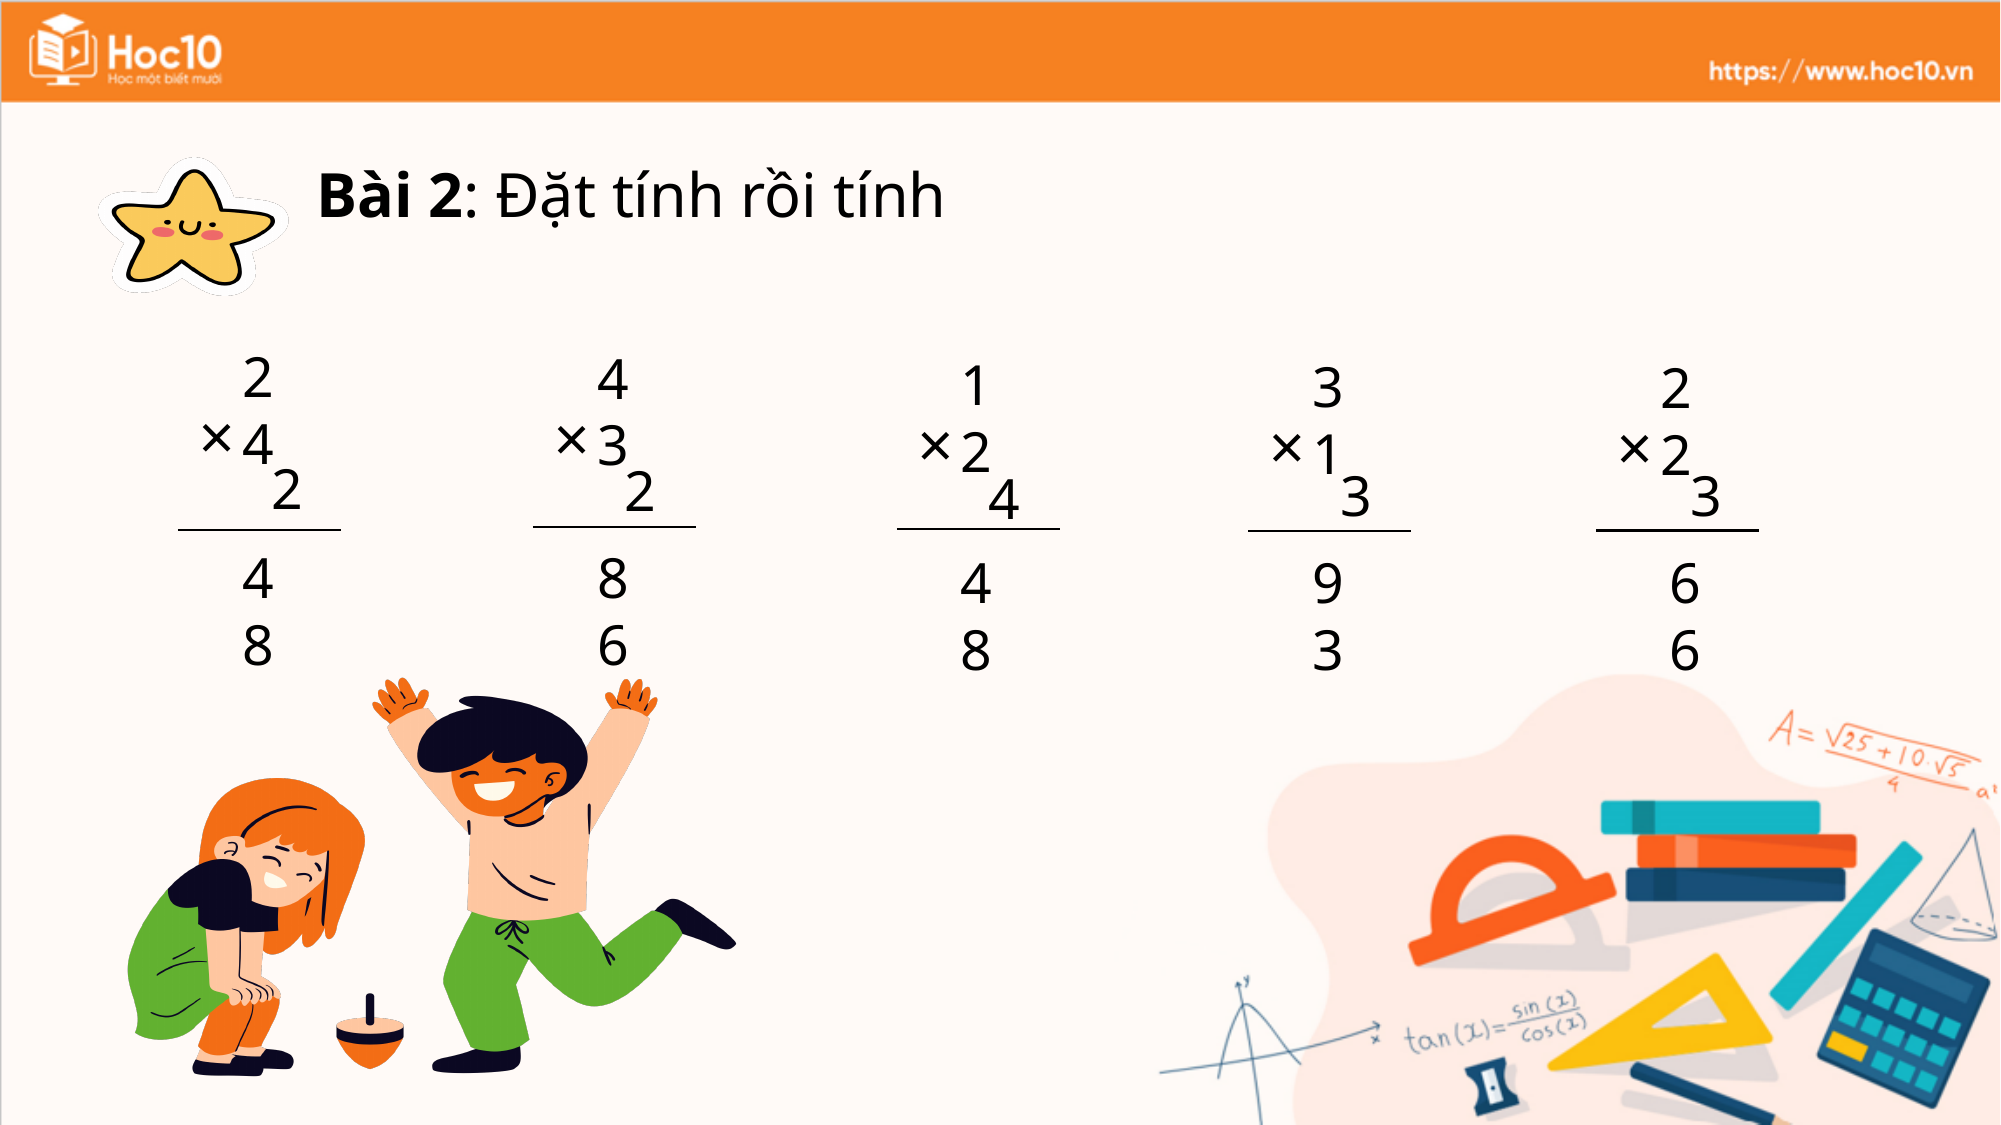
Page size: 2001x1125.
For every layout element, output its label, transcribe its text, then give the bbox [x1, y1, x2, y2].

text_box × [902, 398, 965, 481]
text_box 4 [974, 456, 1026, 528]
text_box 22 [1645, 345, 1739, 494]
text_box × [1253, 400, 1316, 482]
text_box × [1601, 401, 1664, 484]
text_box 48 [227, 539, 320, 670]
text_box × [183, 390, 246, 473]
text_box Bài 2: Đặt tính rồi tính [301, 112, 1302, 238]
text_box 12 [946, 342, 1039, 491]
text_box 86 [582, 536, 675, 670]
text_box 3 [1325, 453, 1378, 530]
text_box 48 [946, 540, 1039, 689]
text_box 93 [1297, 540, 1391, 689]
text_box 31 [1297, 344, 1391, 493]
text_box 43 [582, 336, 675, 485]
text_box 66 [1654, 540, 1748, 689]
text_box 2 [610, 448, 662, 526]
text_box 24 [227, 334, 320, 483]
text_box 3 [1676, 453, 1726, 529]
text_box 2 [256, 446, 309, 528]
picture [0, 0, 2001, 1125]
text_box × [538, 392, 601, 474]
